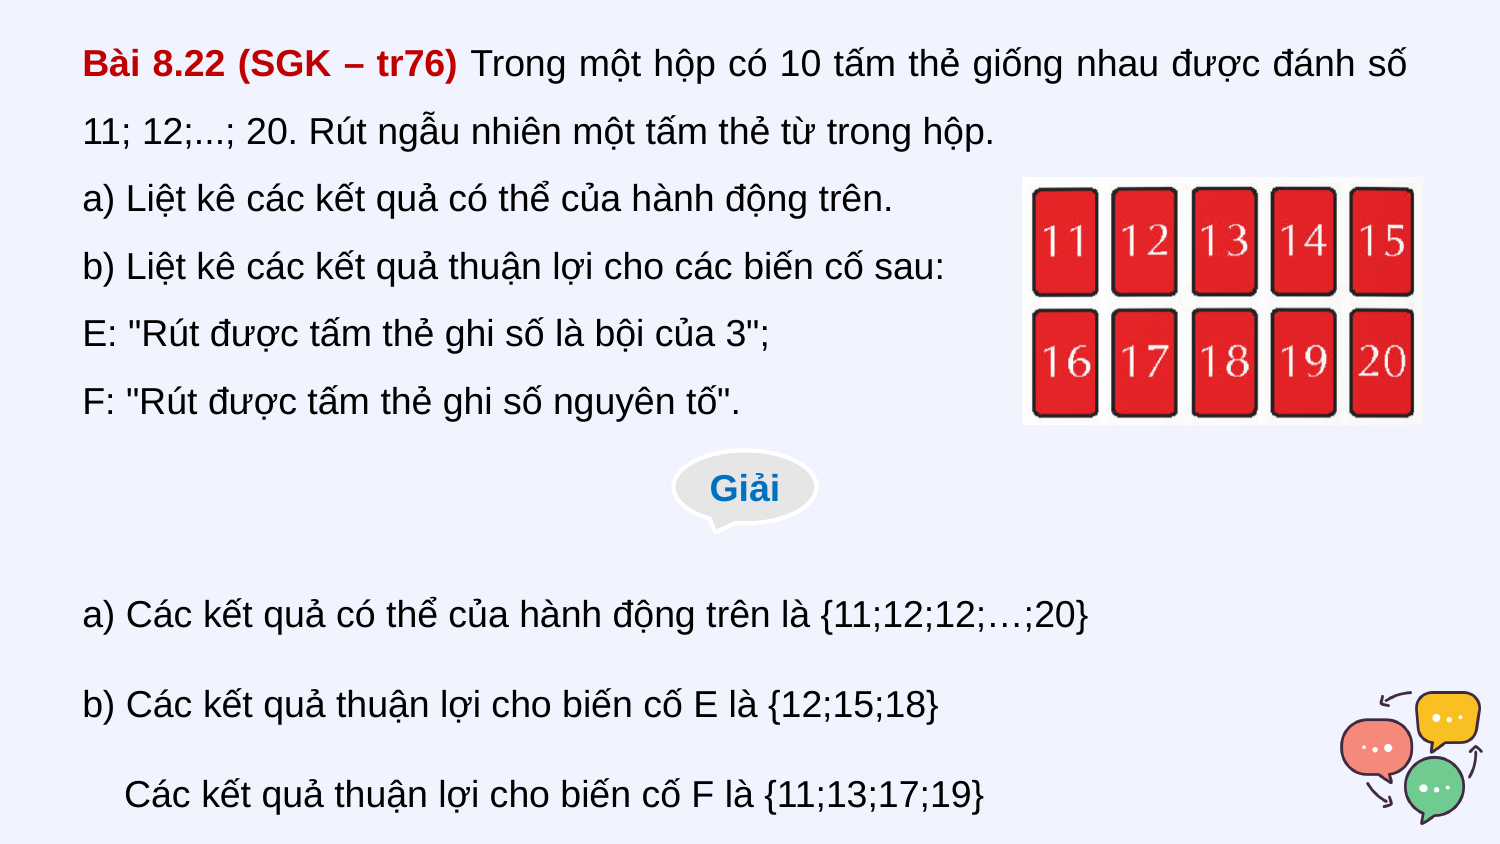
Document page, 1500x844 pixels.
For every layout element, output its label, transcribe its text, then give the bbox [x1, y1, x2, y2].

text_box Giải [671, 448, 819, 535]
text_box a) Các kết quả có thể của hành động trên là {11;12;12;…;20} b) Các kết quả thuận lợi cho biến cố E là {12;15;18} Các kết quả thuận lợi cho biến cố F là {11;13;17;19} [67, 537, 1133, 822]
text_box Bài 8.22 (SGK – tr76) Trong một hộp có 10 tấm thẻ giống nhau được đánh số 11; 12;...; 20. Rút ngẫu nhiên một tấm thẻ từ trong hộp. a) Liệt kê các kết quả có thể của hành động trên. b) Liệt kê các kết quả thuận lợi cho các biến cố sau: E: "Rút được tấm thẻ ghi số là bội của 3"; F: "Rút được tấm thẻ ghi số nguyên tố". [67, 9, 1423, 430]
picture [1339, 691, 1483, 826]
picture [1022, 177, 1423, 425]
